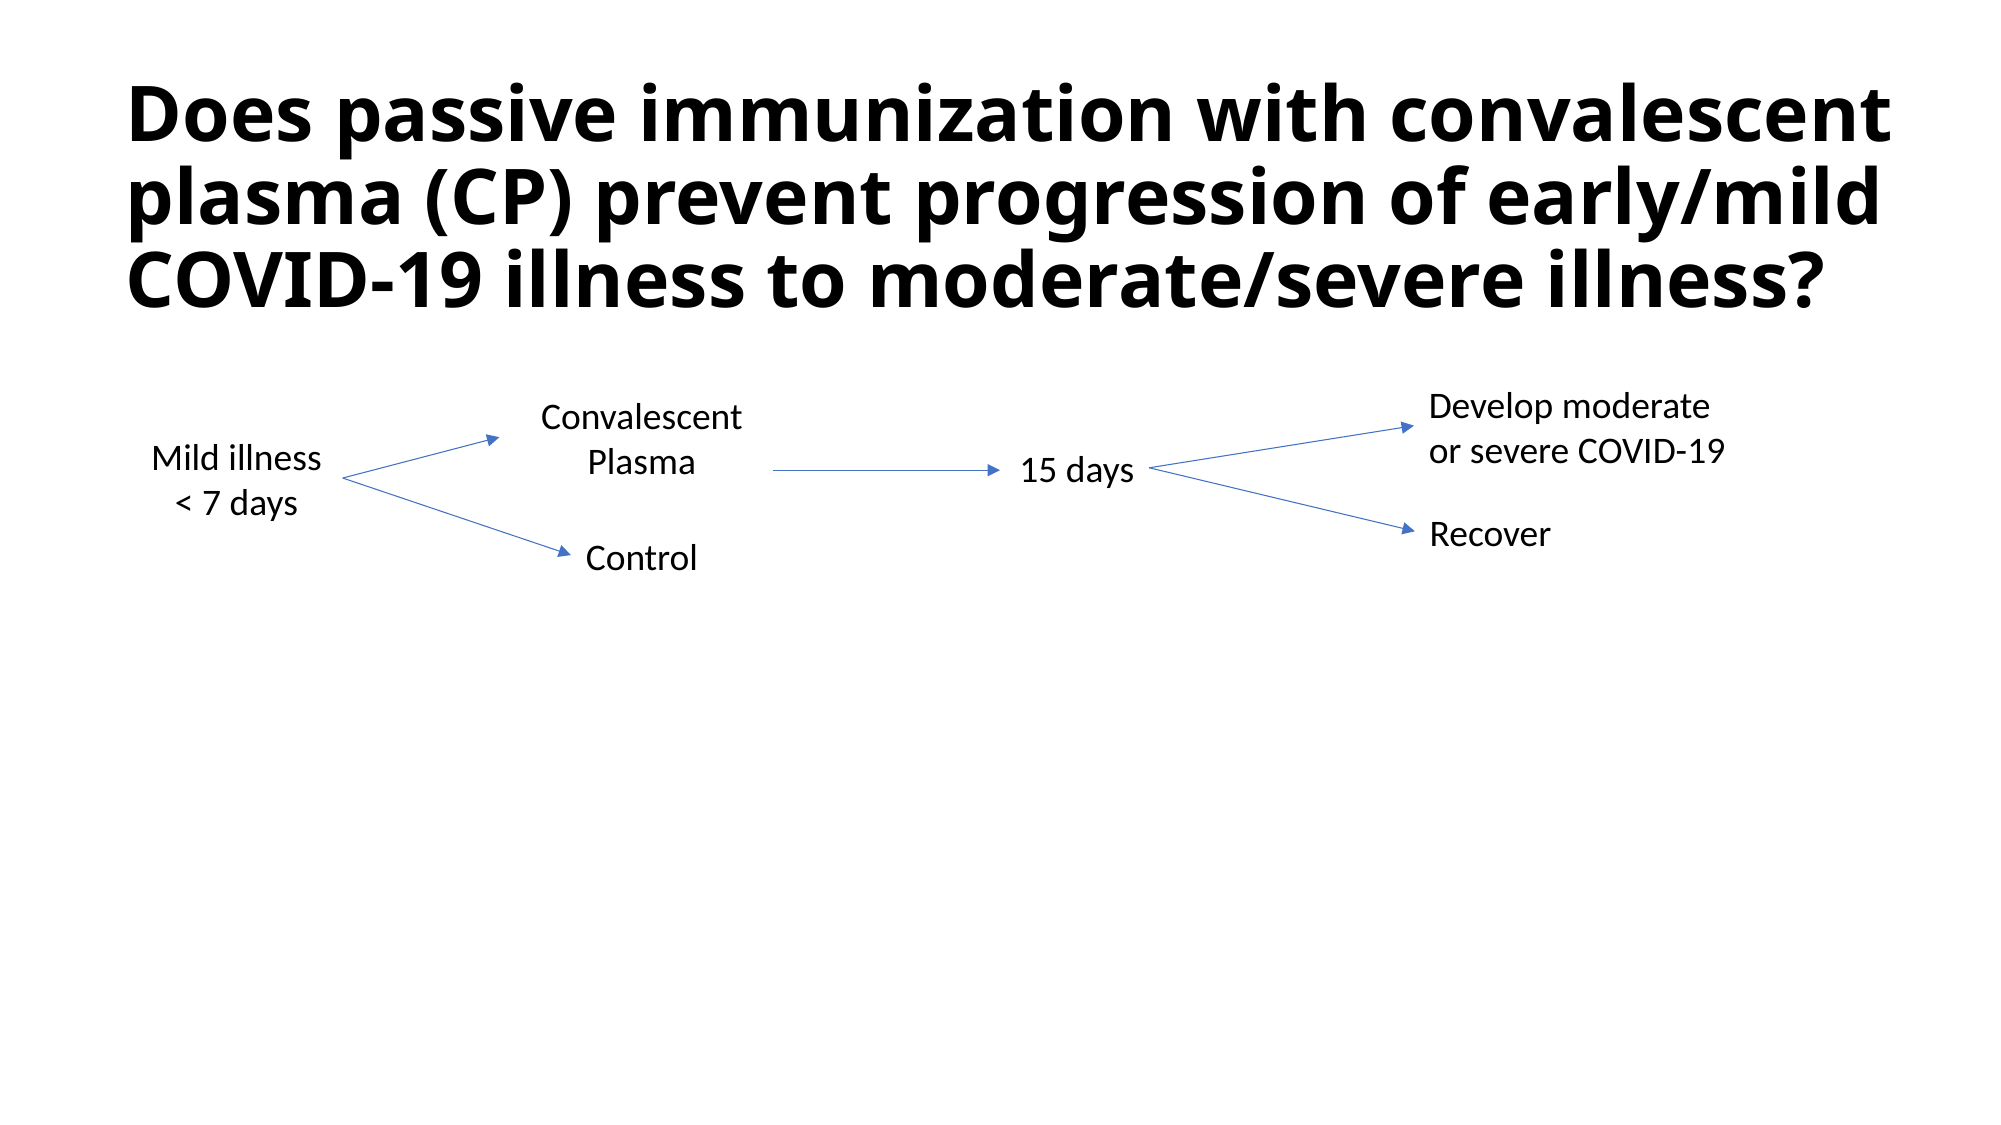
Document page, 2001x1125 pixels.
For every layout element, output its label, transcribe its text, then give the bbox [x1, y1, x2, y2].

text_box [342, 437, 500, 478]
text_box Develop moderate or severe COVID-19 [1413, 373, 1760, 478]
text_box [1150, 468, 1414, 532]
text_box Control [571, 525, 713, 585]
title Does passive immunization with convalescent plasma (CP) prevent progression of early/mild COVID-19 illness to moderate/severe illness? [110, 59, 1953, 340]
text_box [342, 478, 571, 556]
text_box Convalescent Plasma [499, 384, 785, 490]
text_box 15 days [1004, 437, 1150, 498]
text_box Mild illness < 7 days [130, 425, 343, 531]
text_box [1150, 426, 1414, 468]
text_box Recover [1414, 501, 1567, 562]
